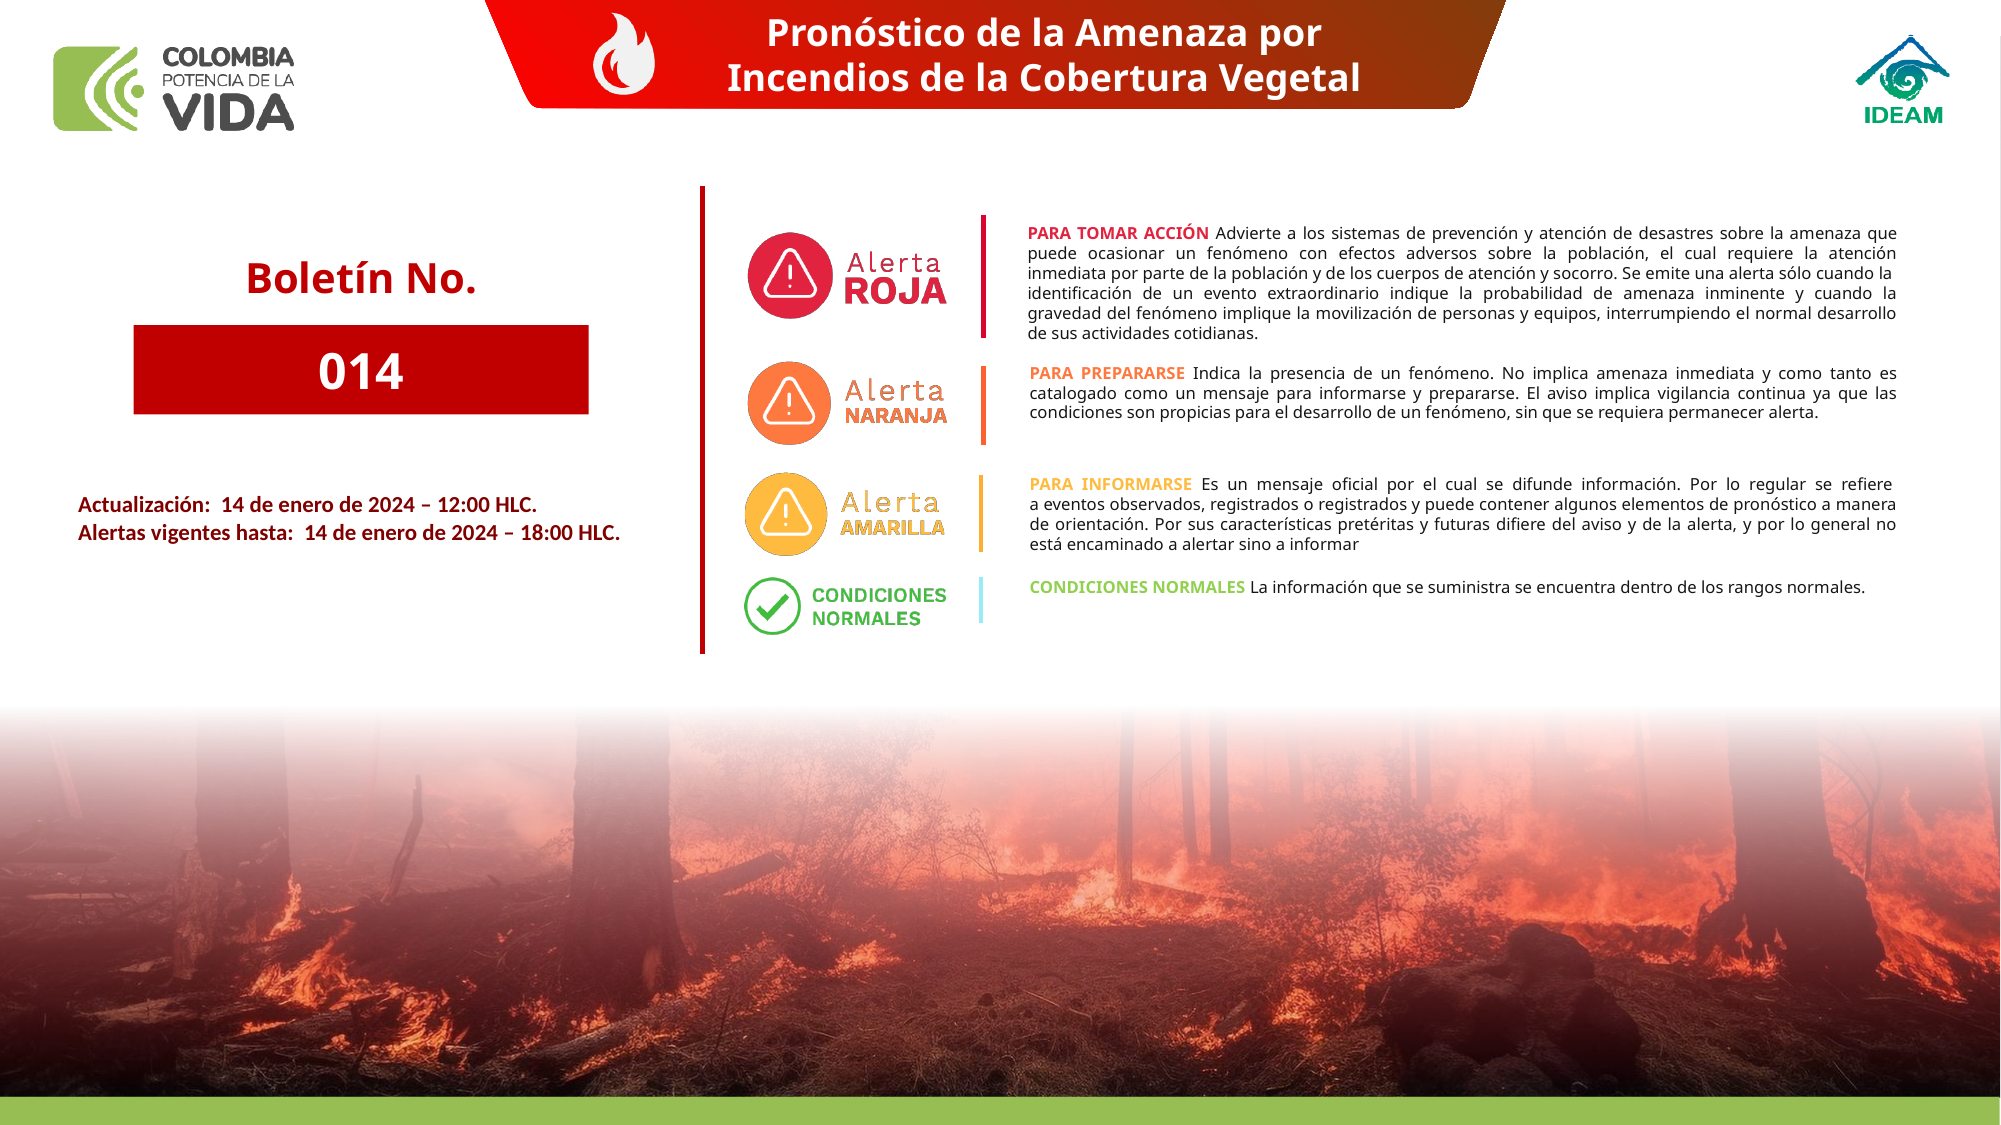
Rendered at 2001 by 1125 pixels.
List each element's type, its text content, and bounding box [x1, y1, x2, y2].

text_box [747, 361, 947, 445]
text_box PARA INFORMARSE Es un mensaje oficial por el cual se difunde información. Por lo regular se refiere a eventos observados, registrados o registrados y puede contener algunos elementos de pronóstico a manera de orientación. Por sus características pretéritas y futuras difiere del aviso y de la alerta, y por lo general no está encaminado a alertar sino a informar [1012, 466, 1914, 561]
picture [0, 0, 2001, 1125]
text_box 014 [162, 332, 560, 482]
text_box [747, 232, 947, 319]
text_box PARA PREPARARSE Indica la presencia de un fenómeno. No implica amenaza inmediata y como tanto es catalogado como un mensaje para informarse y prepararse. El aviso implica vigilancia continua ya que las condiciones son propicias para el desarrollo de un fenómeno, sin que se requiera permanecer alerta. [1012, 354, 1914, 430]
text_box CONDICIONES NORMALES La información que se suministra se encuentra dentro de los rangos normales. [1012, 569, 1914, 605]
text_box Boletín No. [162, 243, 560, 309]
text_box [744, 472, 945, 556]
picture [593, 12, 655, 95]
text_box [133, 325, 589, 415]
text_box Actualización: 14 de enero de 2024 – 12:00 HLC. Alertas vigentes hasta: 14 de enero de 2024 – 18:00 HLC. [61, 482, 679, 629]
text_box PARA TOMAR ACCIÓN Advierte a los sistemas de prevención y atención de desastres sobre la amenaza que puede ocasionar un fenómeno con efectos adversos sobre la población, el cual requiere la atención inmediata por parte de la población y de los cuerpos de atención y socorro. Se emite una alerta sólo cuando la identificación de un evento extraordinario indique la probabilidad de amenaza inminente y cuando la gravedad del fenómeno implique la movilización de personas y equipos, interrumpiendo el normal desarrollo de sus actividades cotidianas. [1012, 215, 1914, 351]
